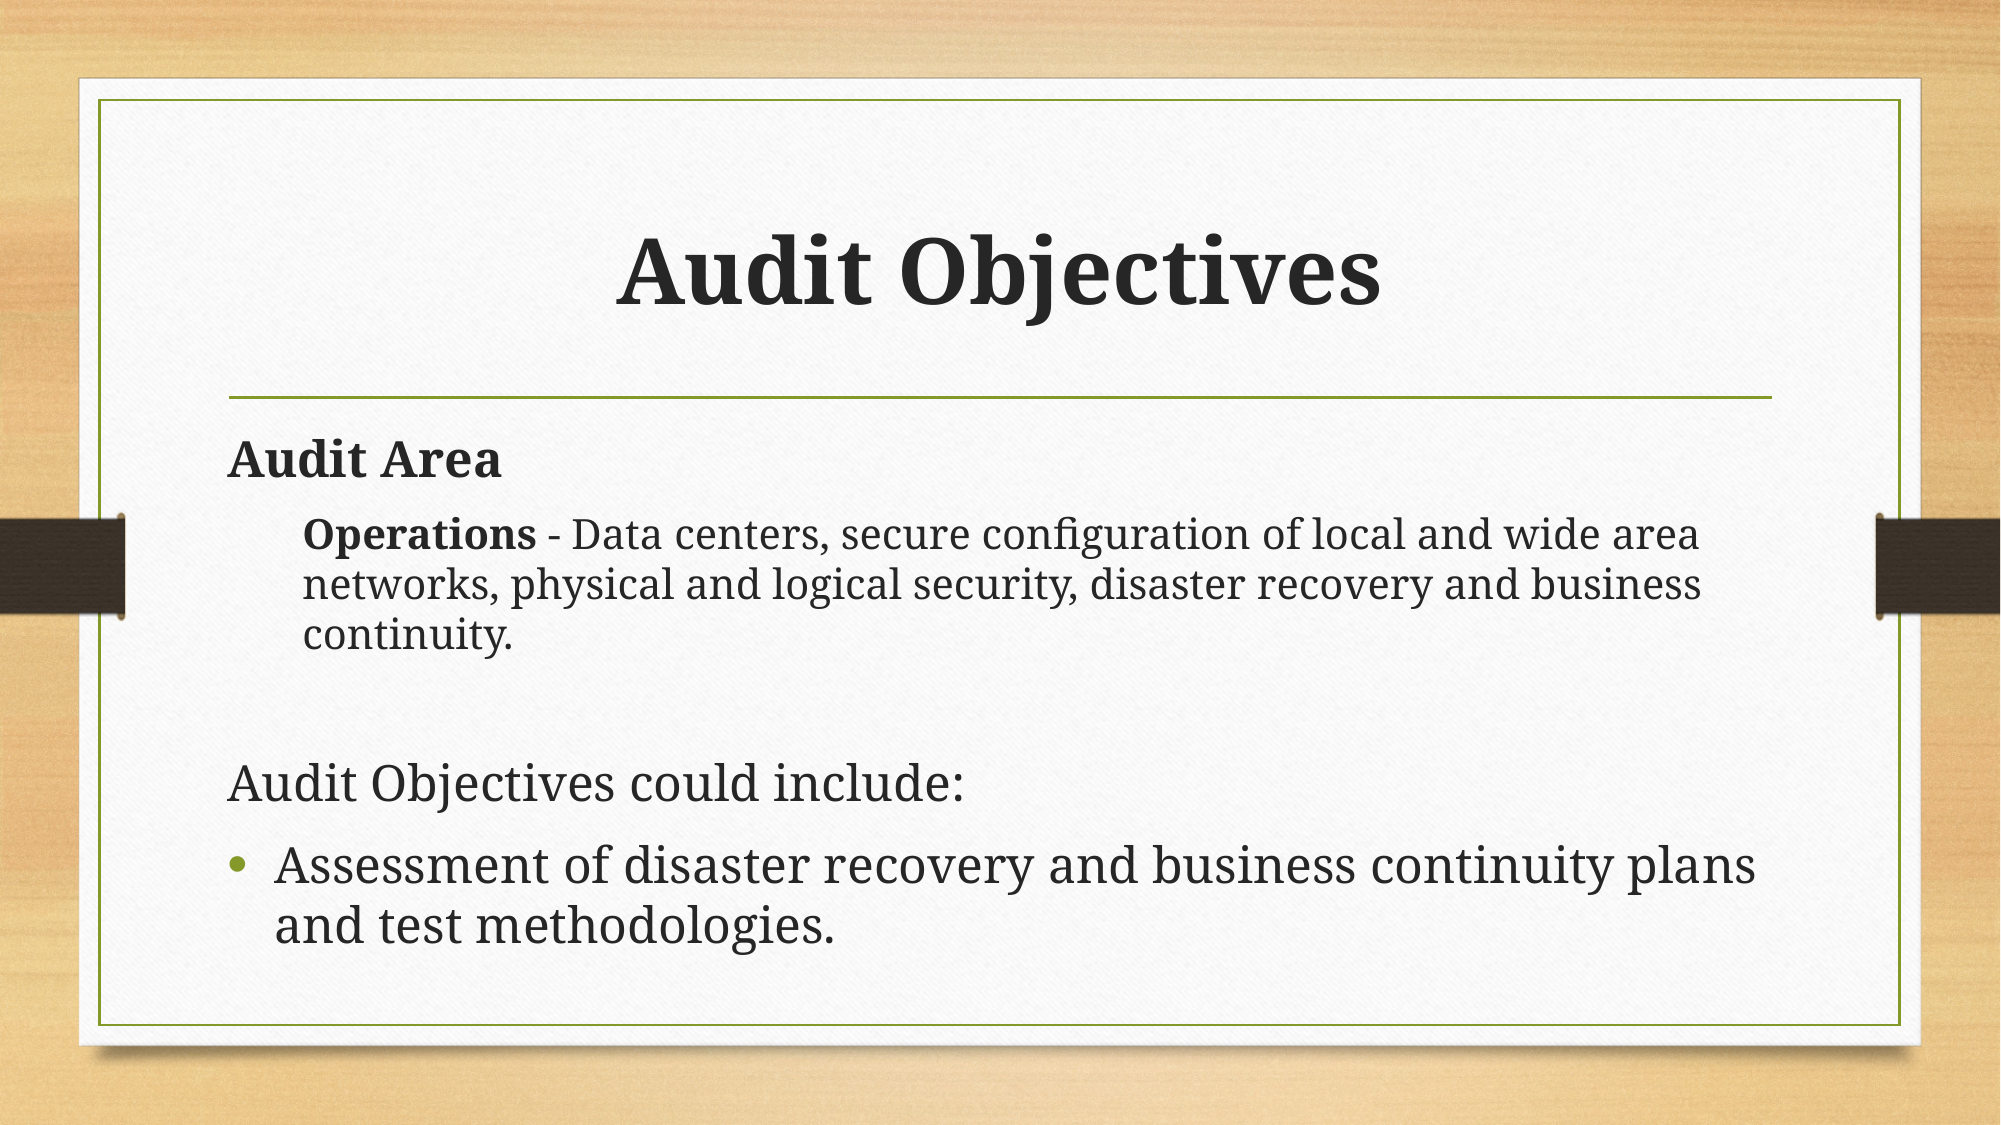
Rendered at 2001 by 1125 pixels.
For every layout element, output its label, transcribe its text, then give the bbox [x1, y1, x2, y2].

picture [0, 0, 2001, 1125]
list Audit Area Operations - Data centers, secure configuration of local and wide area networks, physical and logical security, disaster recovery and business continuity. Audit Objectives could include: Assessment of disaster recovery and business continuity plans and test methodologies. [212, 419, 1788, 964]
title Audit Objectives [212, 161, 1788, 375]
